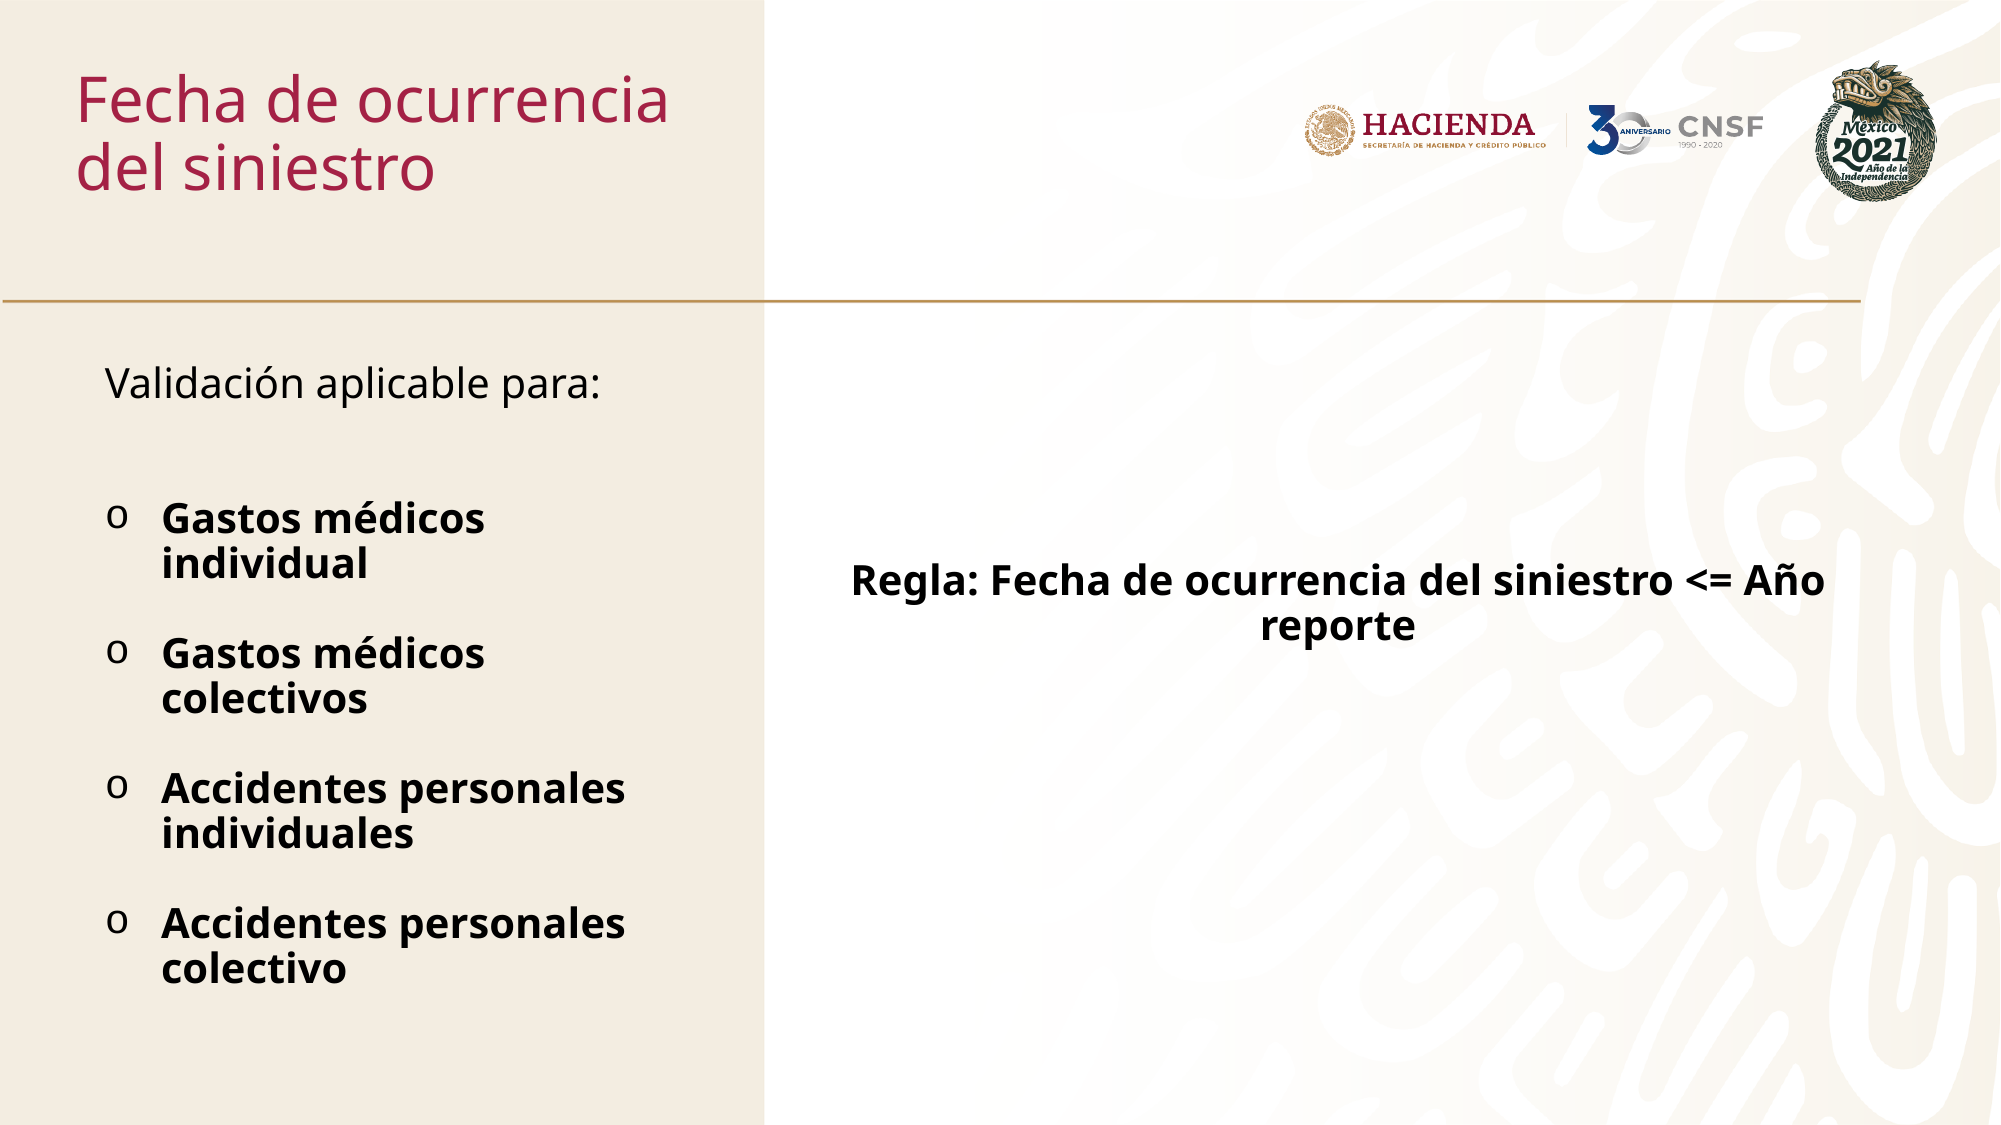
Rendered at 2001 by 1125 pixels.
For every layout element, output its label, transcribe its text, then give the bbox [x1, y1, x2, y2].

list Fecha de ocurrencia del siniestro [60, 60, 719, 274]
list Regla: Fecha de ocurrencia del siniestro <= Año reporte [800, 552, 1877, 816]
list Validación aplicable para: Gastos médicos individual Gastos médicos colectivos Accidentes personales individuales Accidentes personales colectivo [60, 354, 719, 1014]
picture [0, 0, 2001, 1125]
